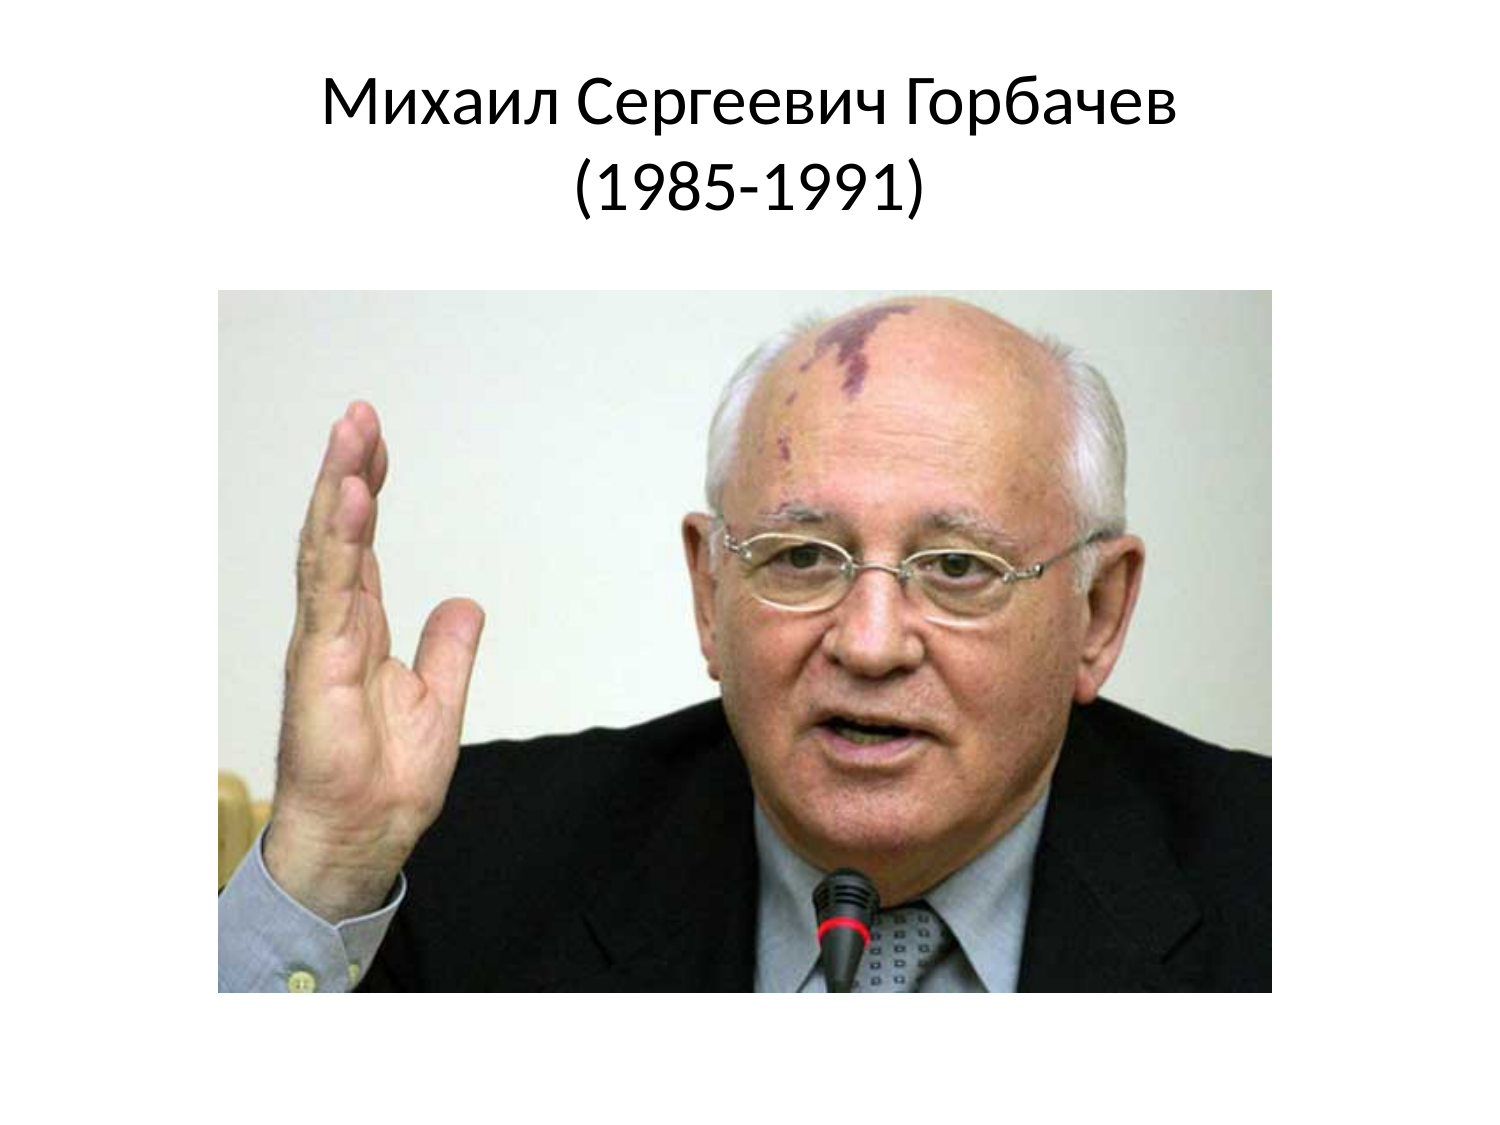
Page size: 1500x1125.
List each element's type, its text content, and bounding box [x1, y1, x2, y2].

picture [218, 290, 1273, 994]
title Михаил Сергеевич Горбачев (1985-1991) [75, 45, 1425, 233]
